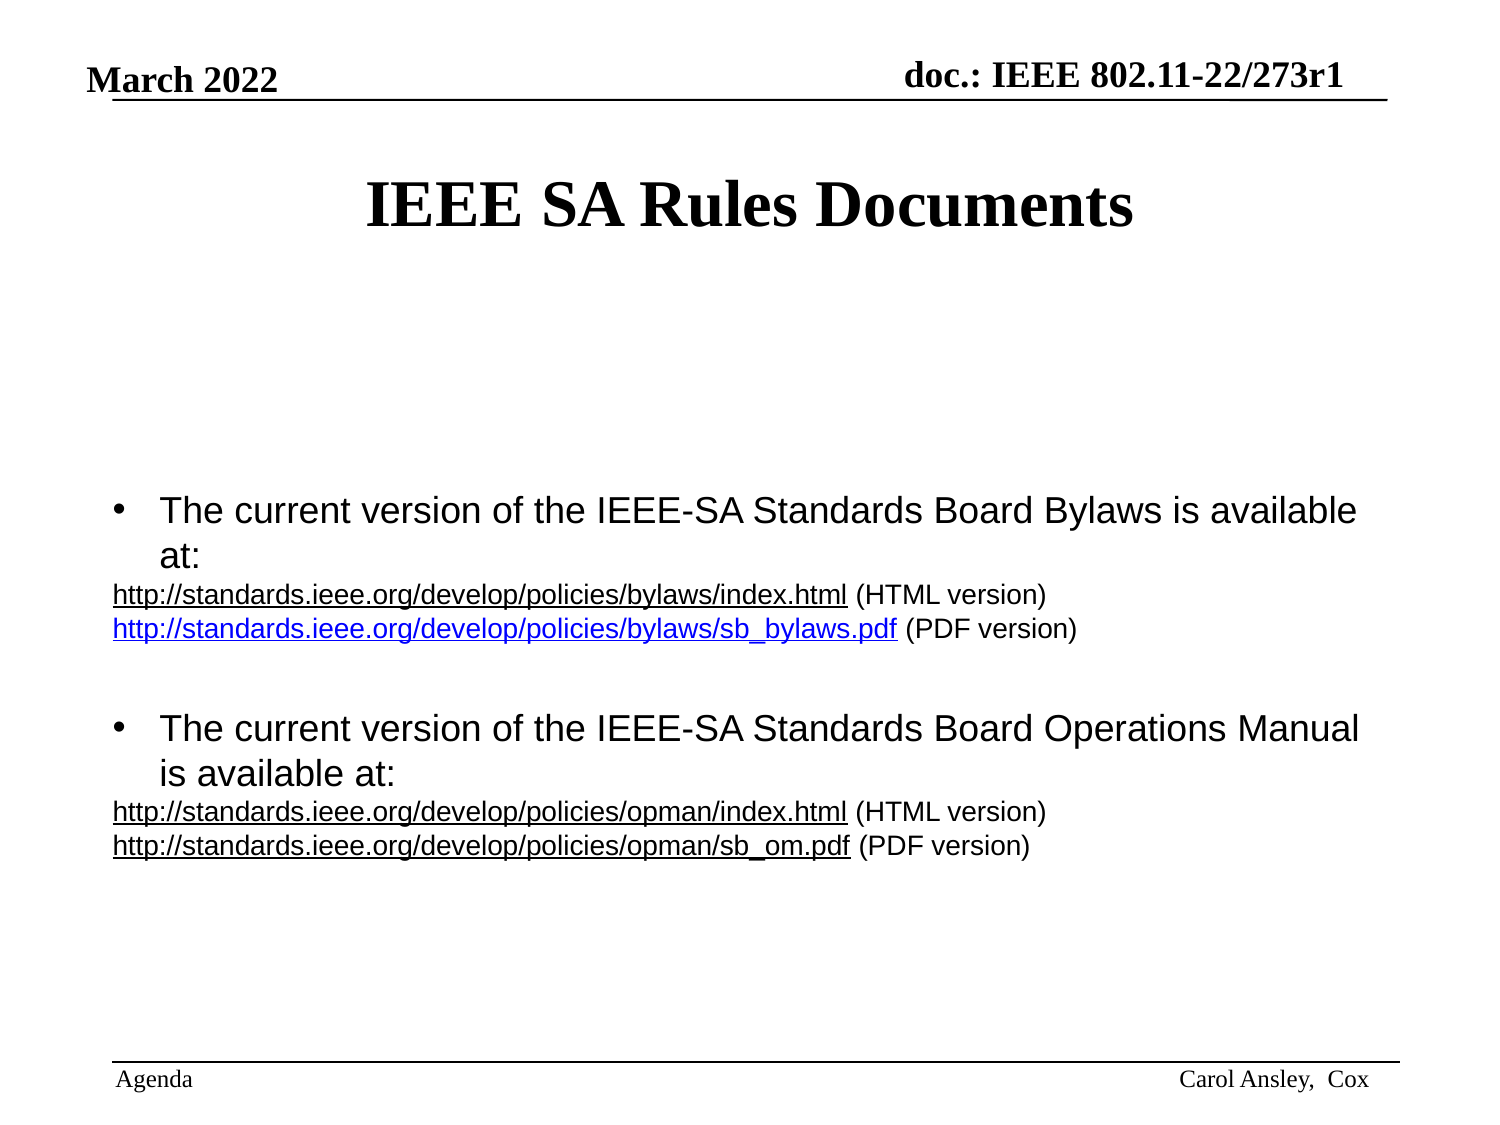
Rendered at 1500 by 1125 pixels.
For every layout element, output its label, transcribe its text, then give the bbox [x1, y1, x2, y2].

title IEEE SA Rules Documents [111, 111, 1388, 288]
list The current version of the IEEE-SA Standards Board Bylaws is available at: http://standards.ieee.org/develop/policies/bylaws/index.html (HTML version) http://standards.ieee.org/develop/policies/bylaws/sb_bylaws.pdf (PDF version) The current version of the IEEE-SA Standards Board Operations Manual is available at: http://standards.ieee.org/develop/policies/opman/index.html (HTML version) http://standards.ieee.org/develop/policies/opman/sb_om.pdf (PDF version) [111, 324, 1388, 1001]
